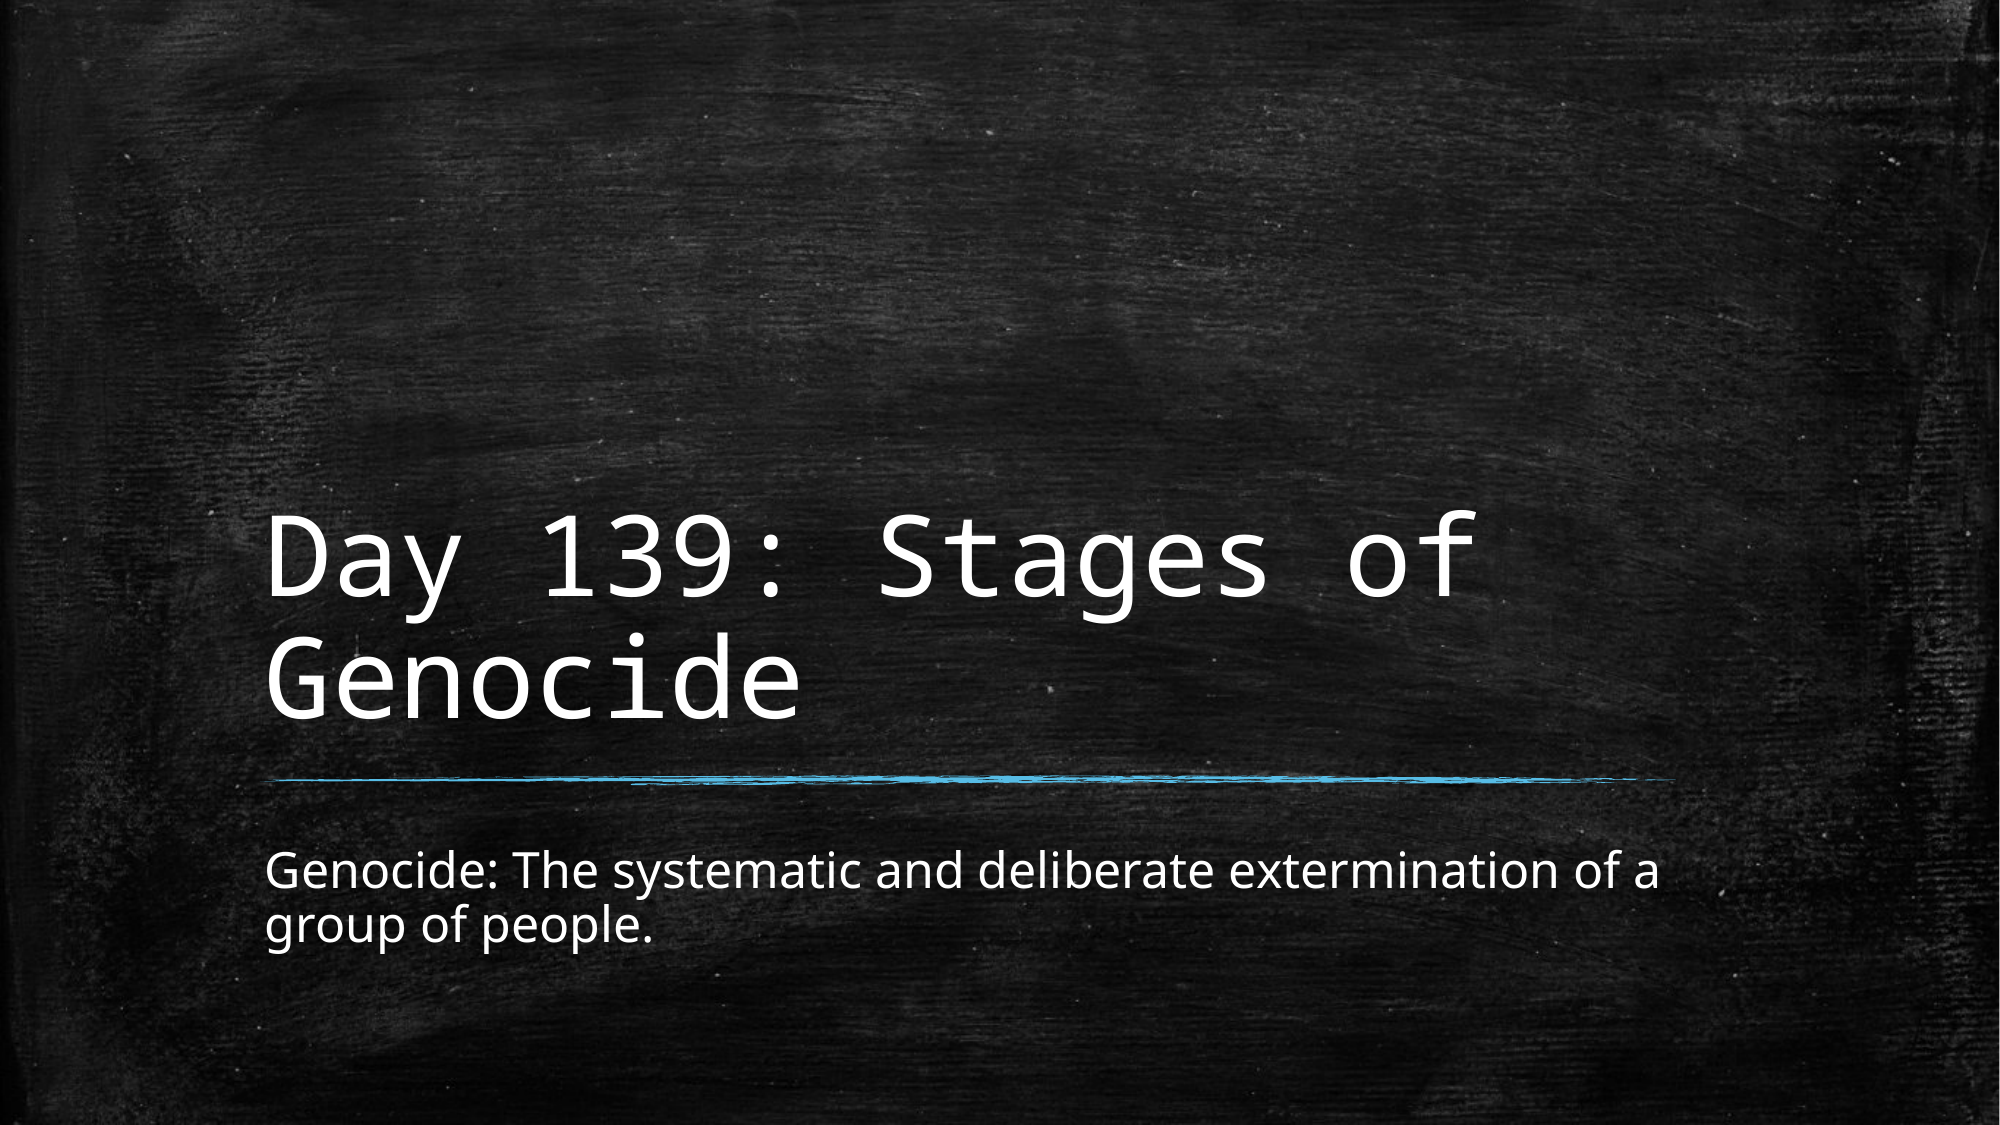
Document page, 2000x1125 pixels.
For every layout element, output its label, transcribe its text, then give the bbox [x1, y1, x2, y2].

subtitle Genocide: The systematic and deliberate extermination of a group of people. [249, 837, 1750, 1013]
title Day 139: Stages of Genocide [249, 312, 1750, 750]
